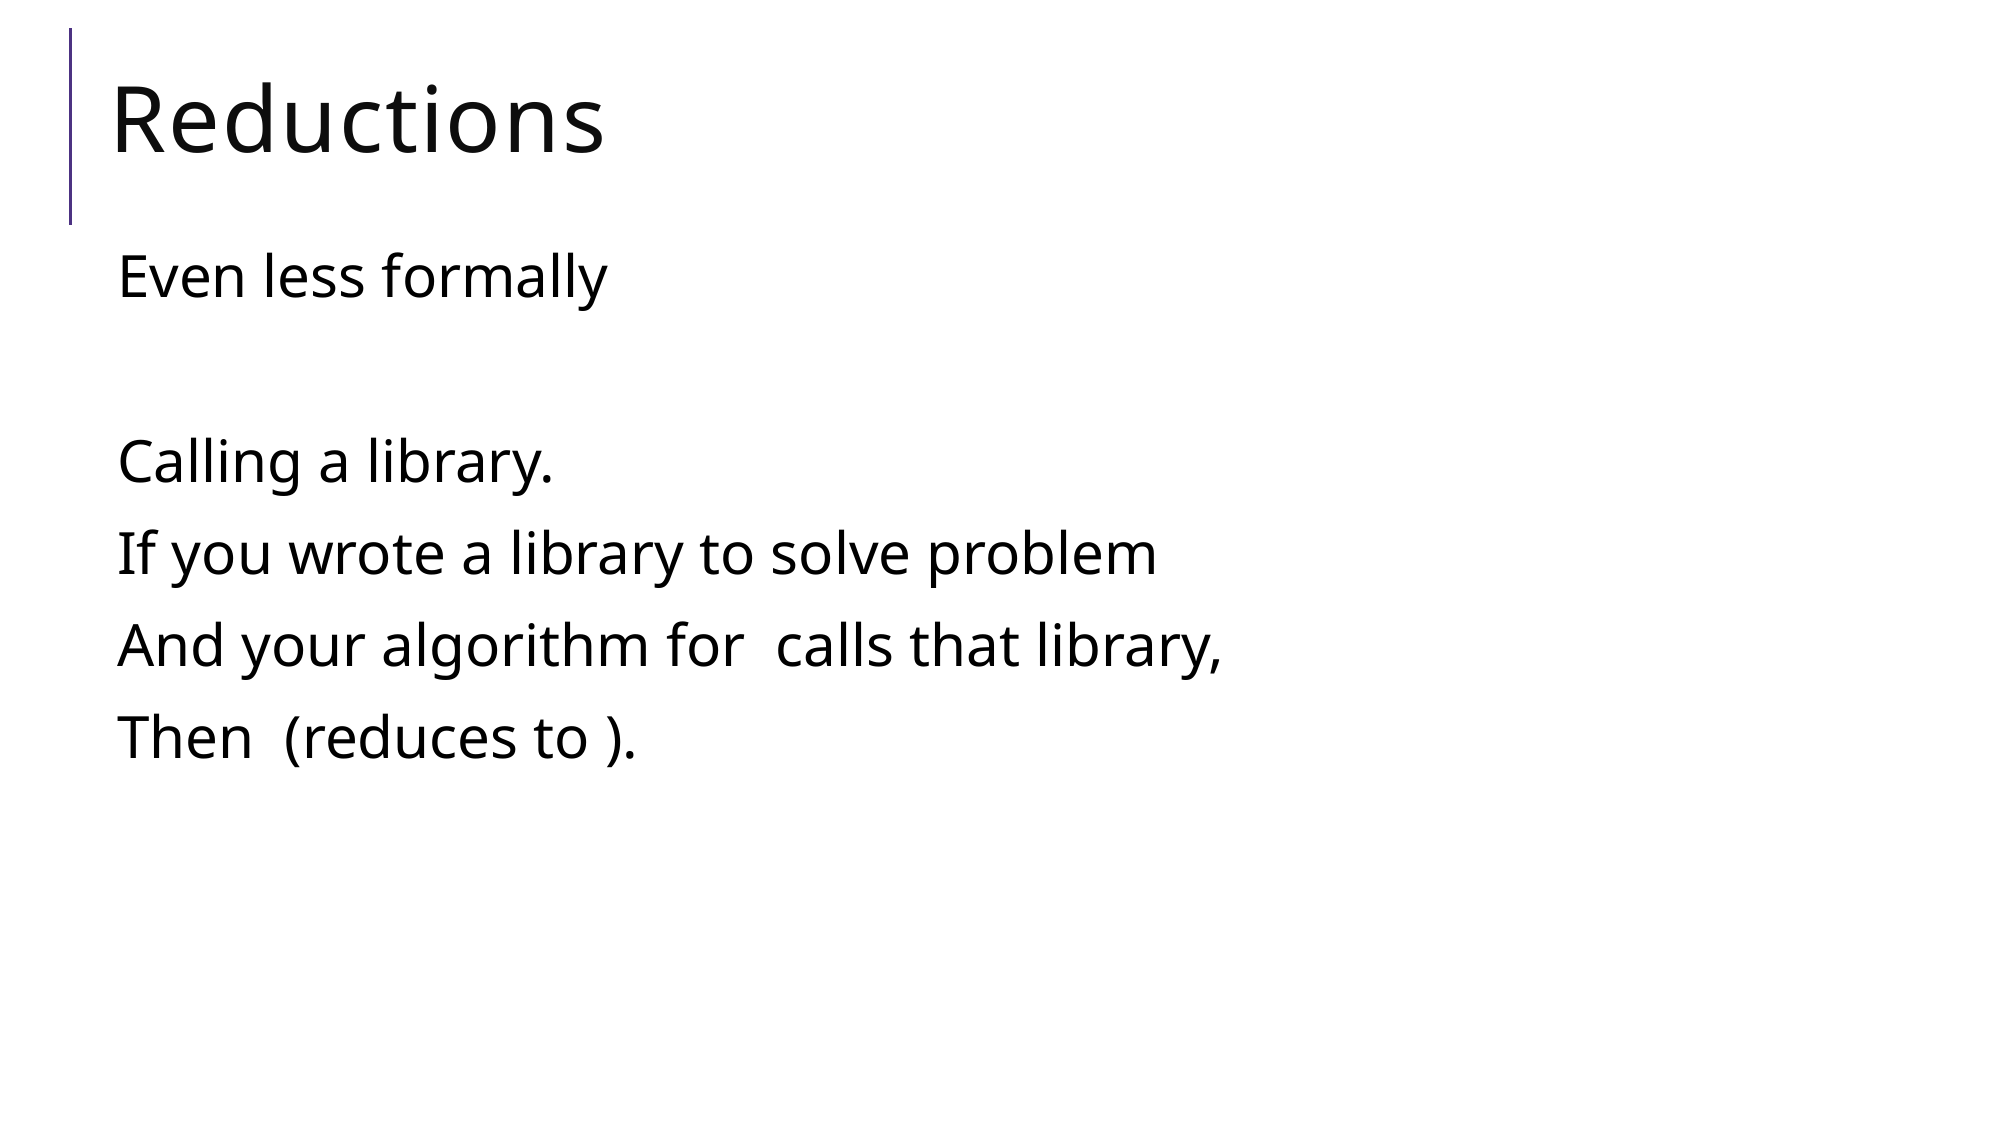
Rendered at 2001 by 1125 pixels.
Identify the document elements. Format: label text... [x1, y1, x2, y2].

title Reductions [94, 43, 1930, 210]
